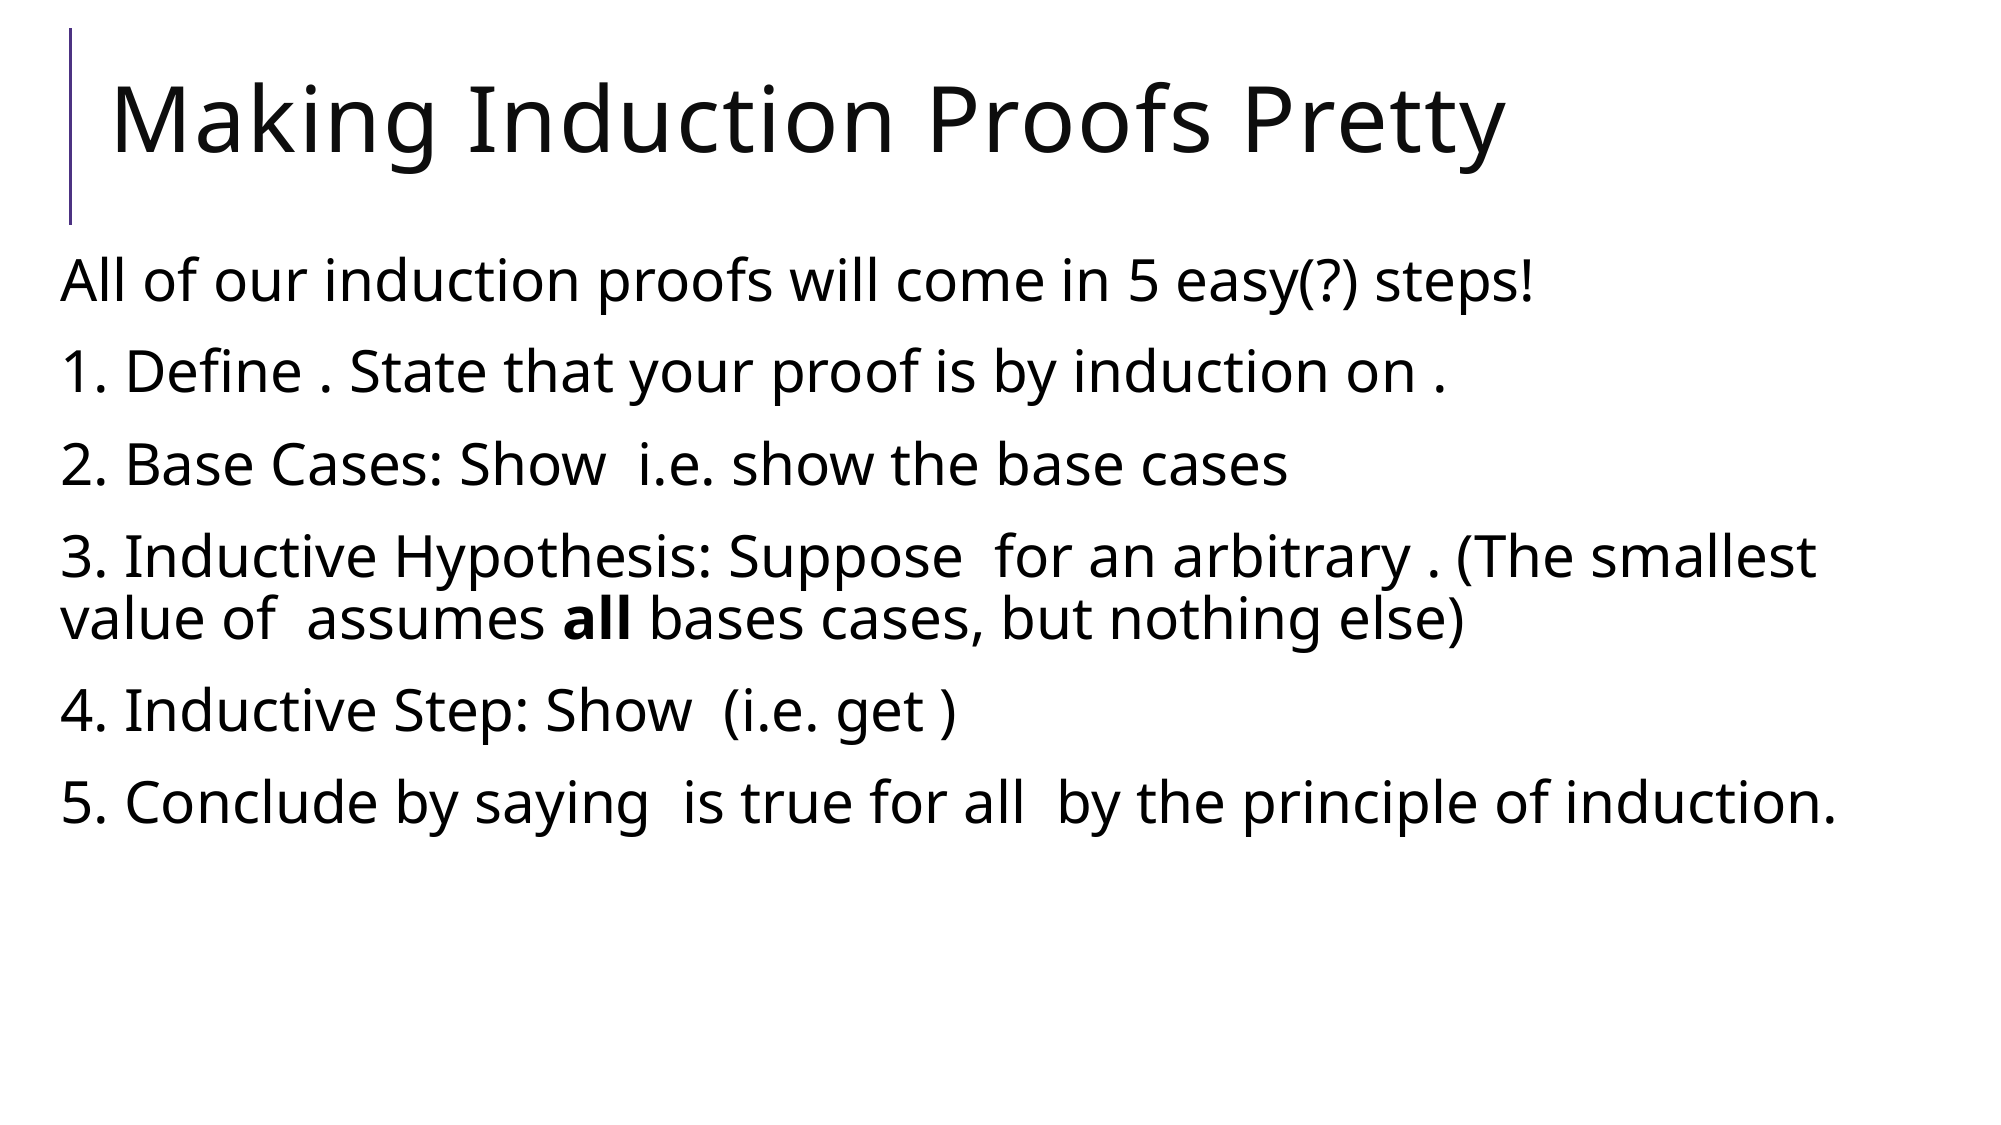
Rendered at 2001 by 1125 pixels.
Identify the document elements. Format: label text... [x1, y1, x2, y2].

title Making Induction Proofs Pretty [94, 43, 1930, 210]
